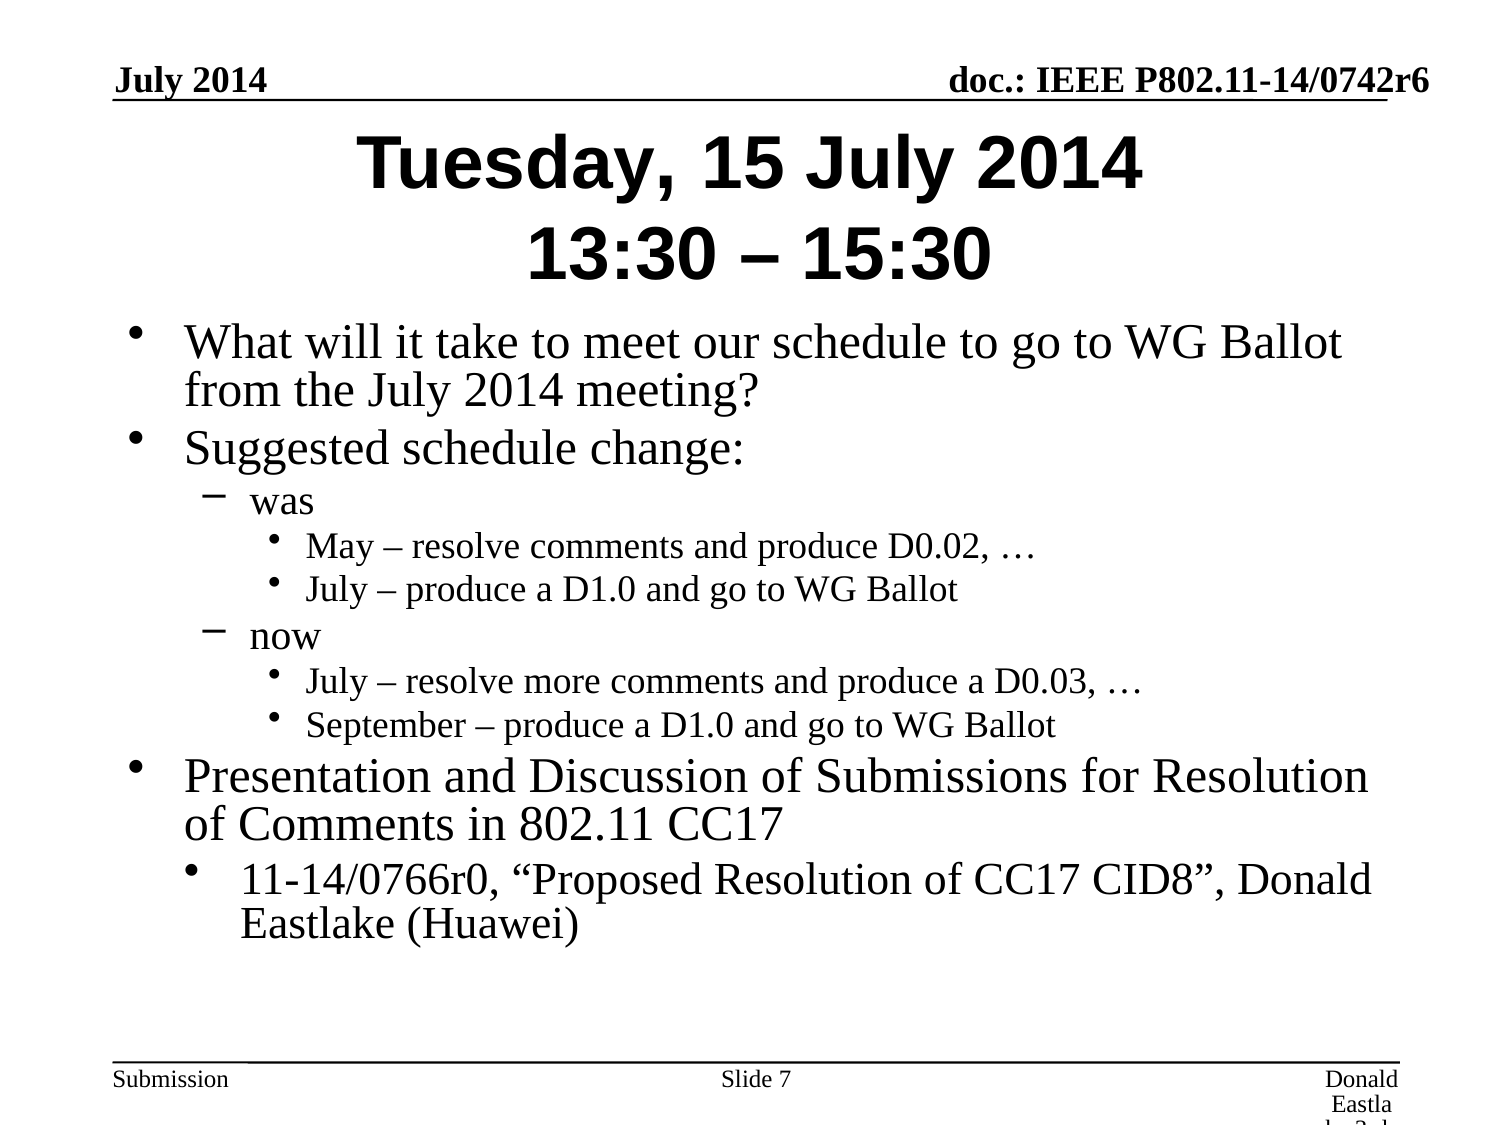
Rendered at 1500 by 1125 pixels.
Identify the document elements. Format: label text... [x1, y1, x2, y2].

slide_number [114, 54, 290, 100]
footer Donald Eastlake 3rd, Huawei Technologies [1325, 1063, 1402, 1093]
list What will it take to meet our schedule to go to WG Ballot from the July 2014 meeting? Suggested schedule change: was May – resolve comments and produce D0.02, … July – produce a D1.0 and go to WG Ballot now July – resolve more comments and produce a D0.03, … September – produce a D1.0 and go to WG Ballot Presentation and Discussion of Submissions for Resolution of Comments in 802.11 CC17 11-14/0766r0, “Proposed Resolution of CC17 CID8”, Donald Eastlake (Huawei) [112, 312, 1413, 1063]
slide_number Slide 7 [712, 1063, 800, 1093]
title Tuesday, 15 July 2014 13:30 – 15:30 [112, 112, 1388, 288]
